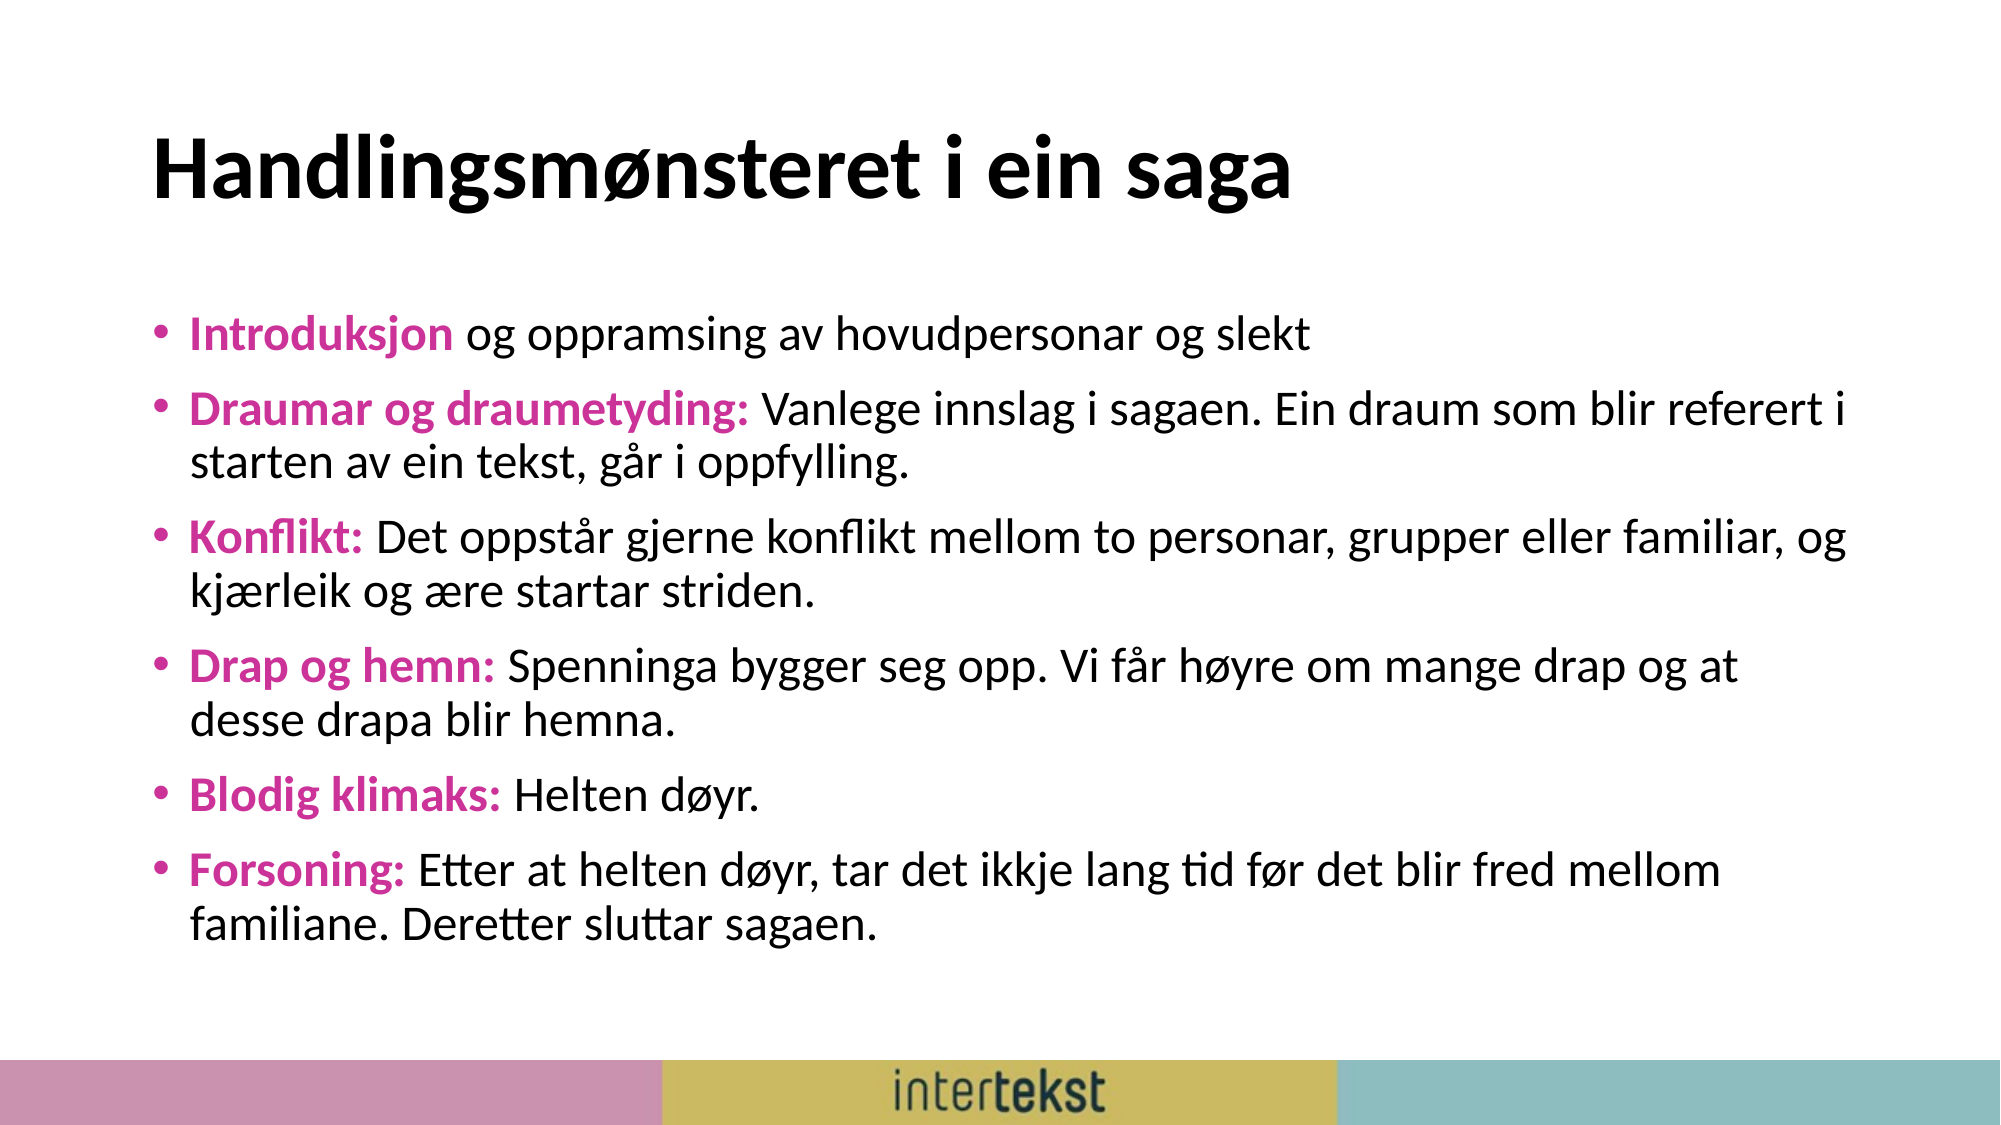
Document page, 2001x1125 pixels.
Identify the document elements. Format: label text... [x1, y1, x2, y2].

title Handlingsmønsteret i ein saga [137, 59, 1863, 278]
picture [0, 1060, 2000, 1125]
list Introduksjon og oppramsing av hovudpersonar og slekt Draumar og draumetyding: Vanlege innslag i sagaen. Ein draum som blir referert i starten av ein tekst, går i oppfylling. Konflikt: Det oppstår gjerne konflikt mellom to personar, grupper eller familiar, og kjærleik og ære startar striden. Drap og hemn: Spenninga bygger seg opp. Vi får høyre om mange drap og at desse drapa blir hemna. Blodig klimaks: Helten døyr. Forsoning: Etter at helten døyr, tar det ikkje lang tid før det blir fred mellom familiane. Deretter sluttar sagaen. [137, 299, 1863, 1014]
